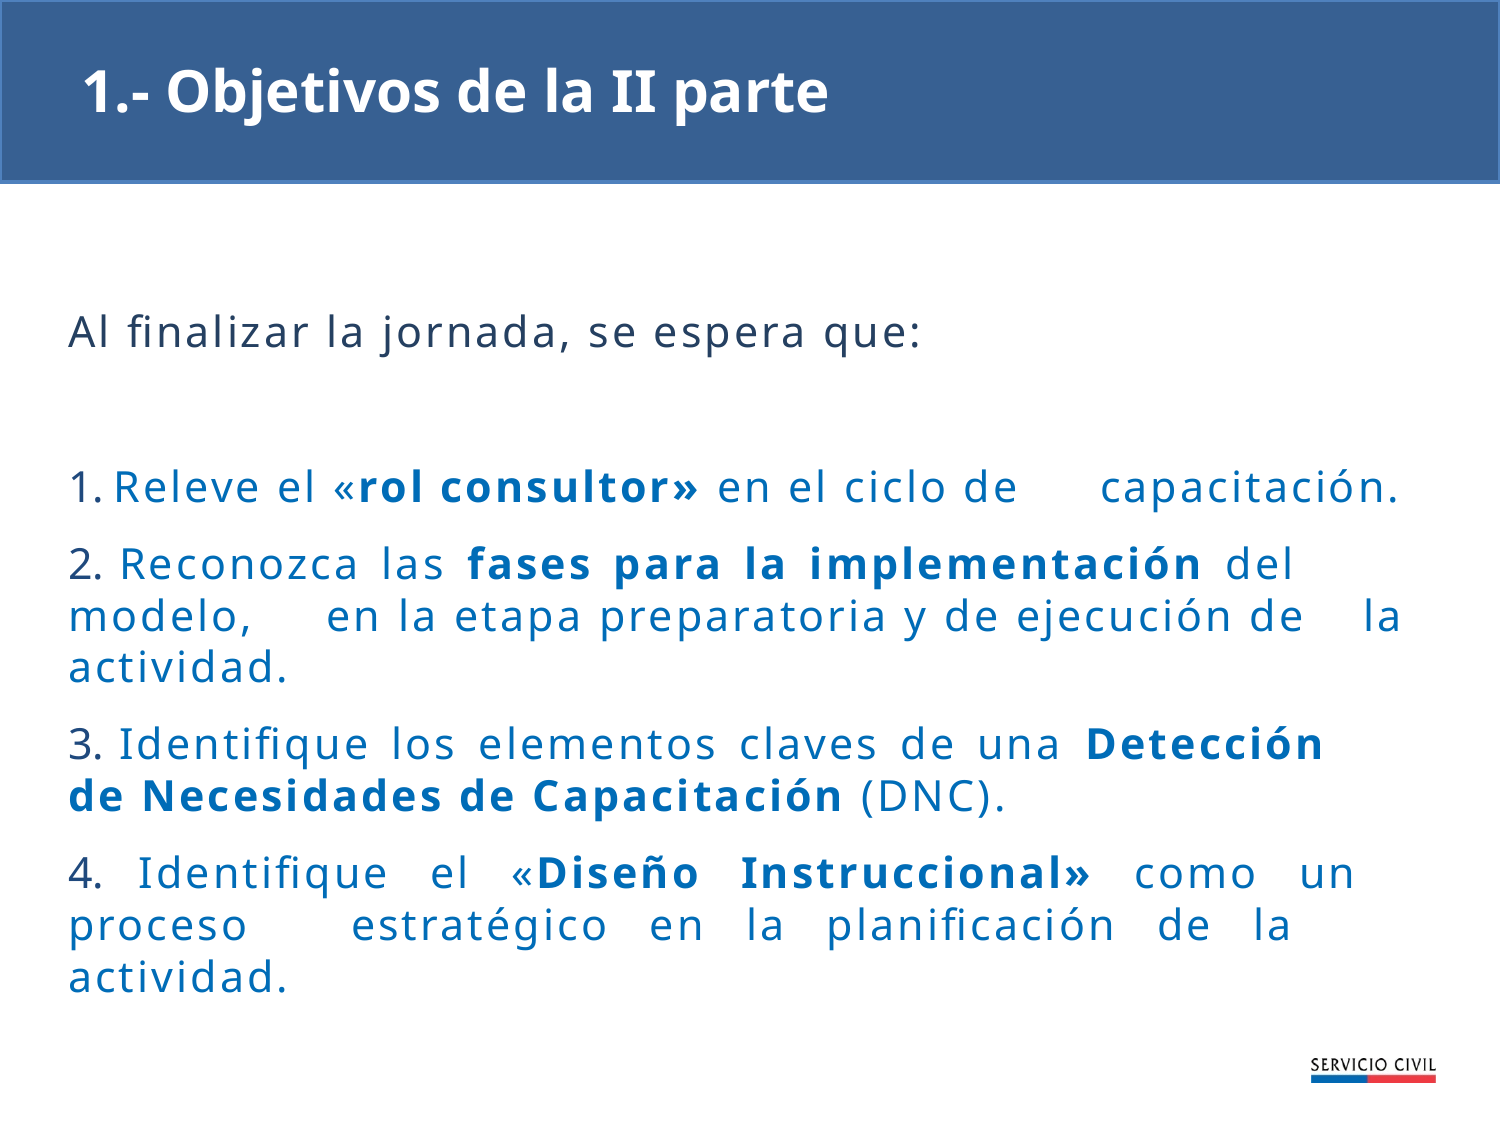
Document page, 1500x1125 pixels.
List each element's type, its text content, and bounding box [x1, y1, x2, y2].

list 1.- Objetivos de la II parte [66, 47, 1434, 170]
list Al finalizar la jornada, se espera que: Releve el «rol consultor» en el ciclo de capacitación. Reconozca las fases para la implementación del modelo, en la etapa preparatoria y de ejecución de la actividad. Identifique los elementos claves de una Detección de Necesidades de Capacitación (DNC). Identifique el «Diseño Instruccional» como un proceso estratégico en la planificación de la actividad. [53, 219, 1420, 1035]
picture [1311, 1058, 1436, 1083]
